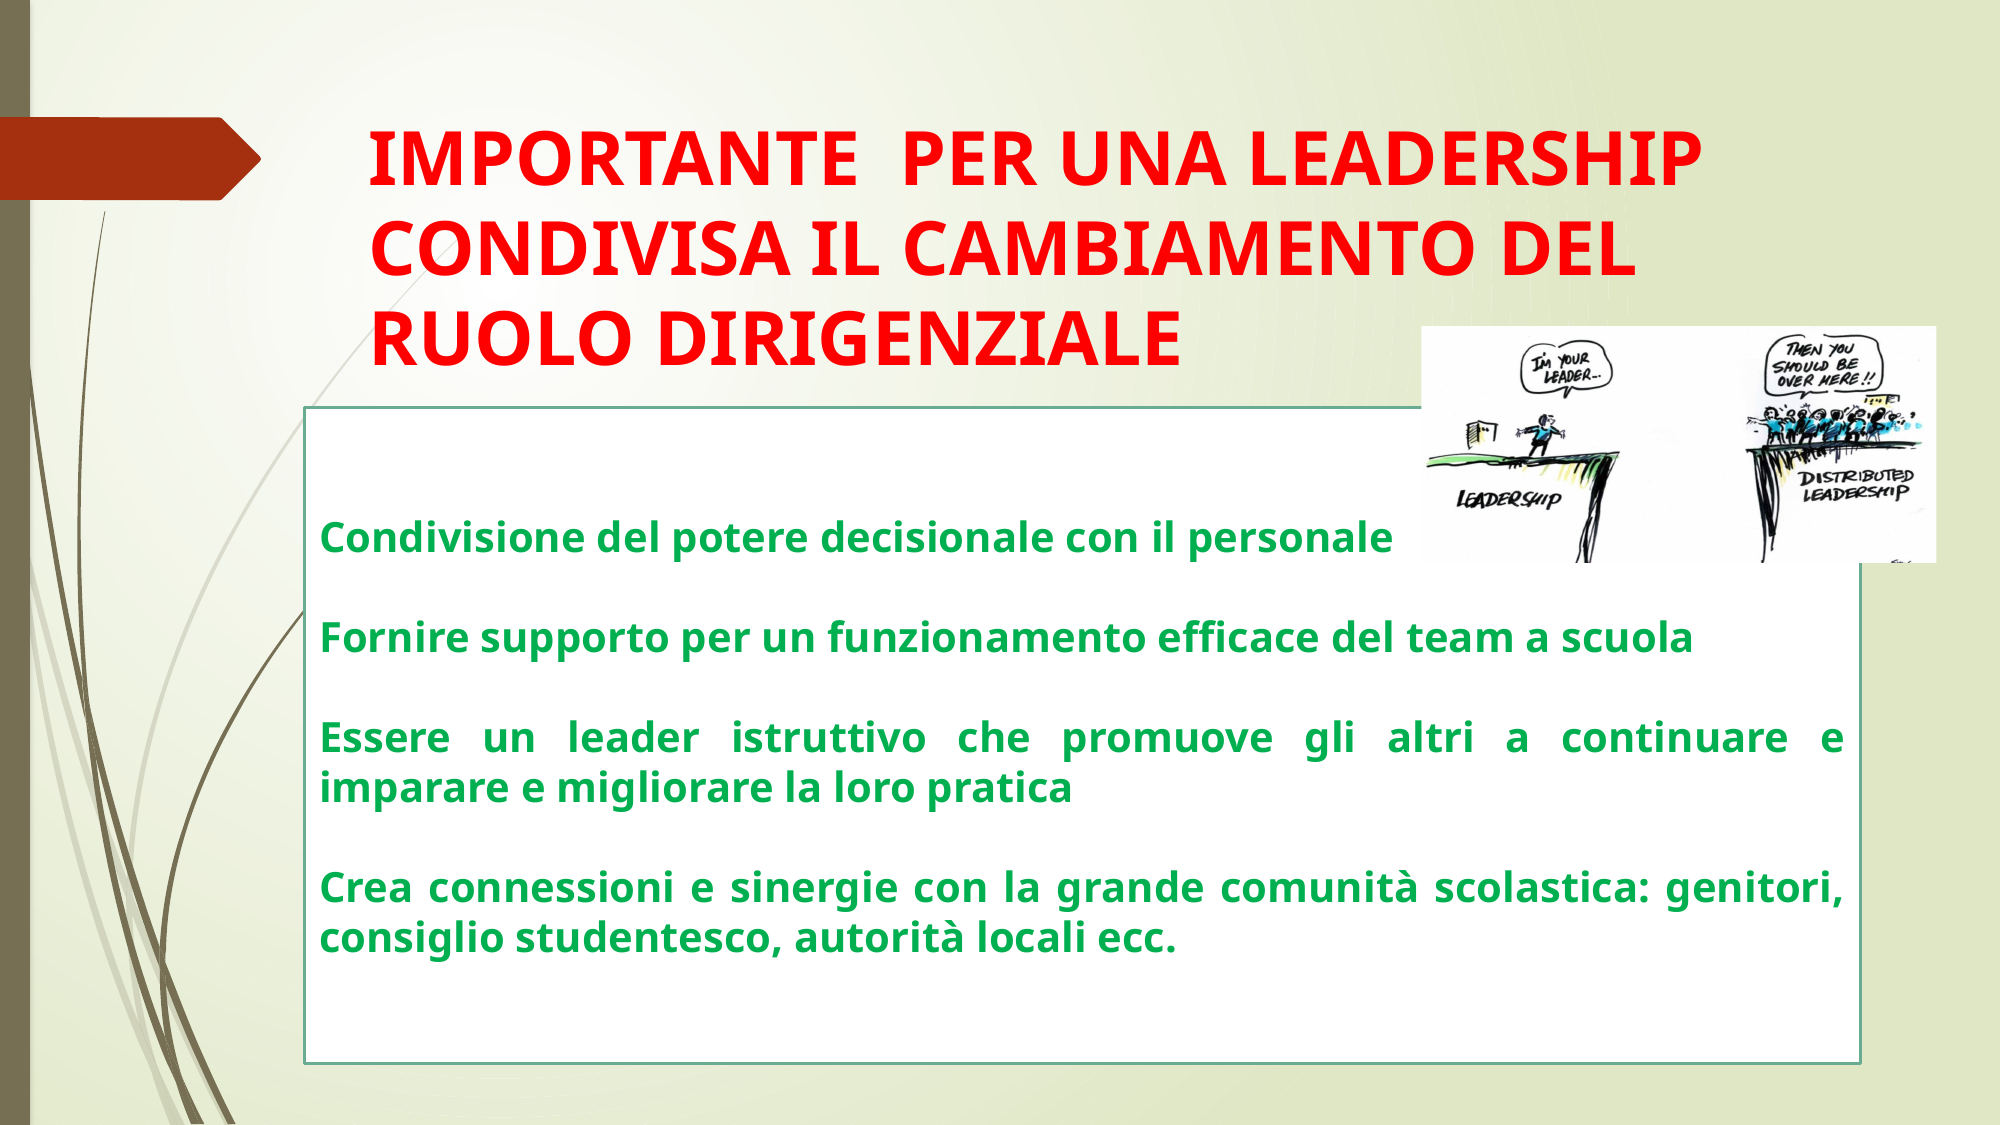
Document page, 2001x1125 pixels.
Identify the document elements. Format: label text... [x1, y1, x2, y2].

title IMPORTANTE PER UNA LEADERSHIP CONDIVISA IL CAMBIAMENTO DEL RUOLO DIRIGENZIALE [353, 102, 1888, 406]
text_box [1421, 326, 1937, 563]
text_box Condivisione del potere decisionale con il personale Fornire supporto per un funzionamento efficace del team a scuola Essere un leader istruttivo che promuove gli altri a continuare e imparare e migliorare la loro pratica Crea connessioni e sinergie con la grande comunità scolastica: genitori, consiglio studentesco, autorità locali ecc. [303, 406, 1862, 1065]
